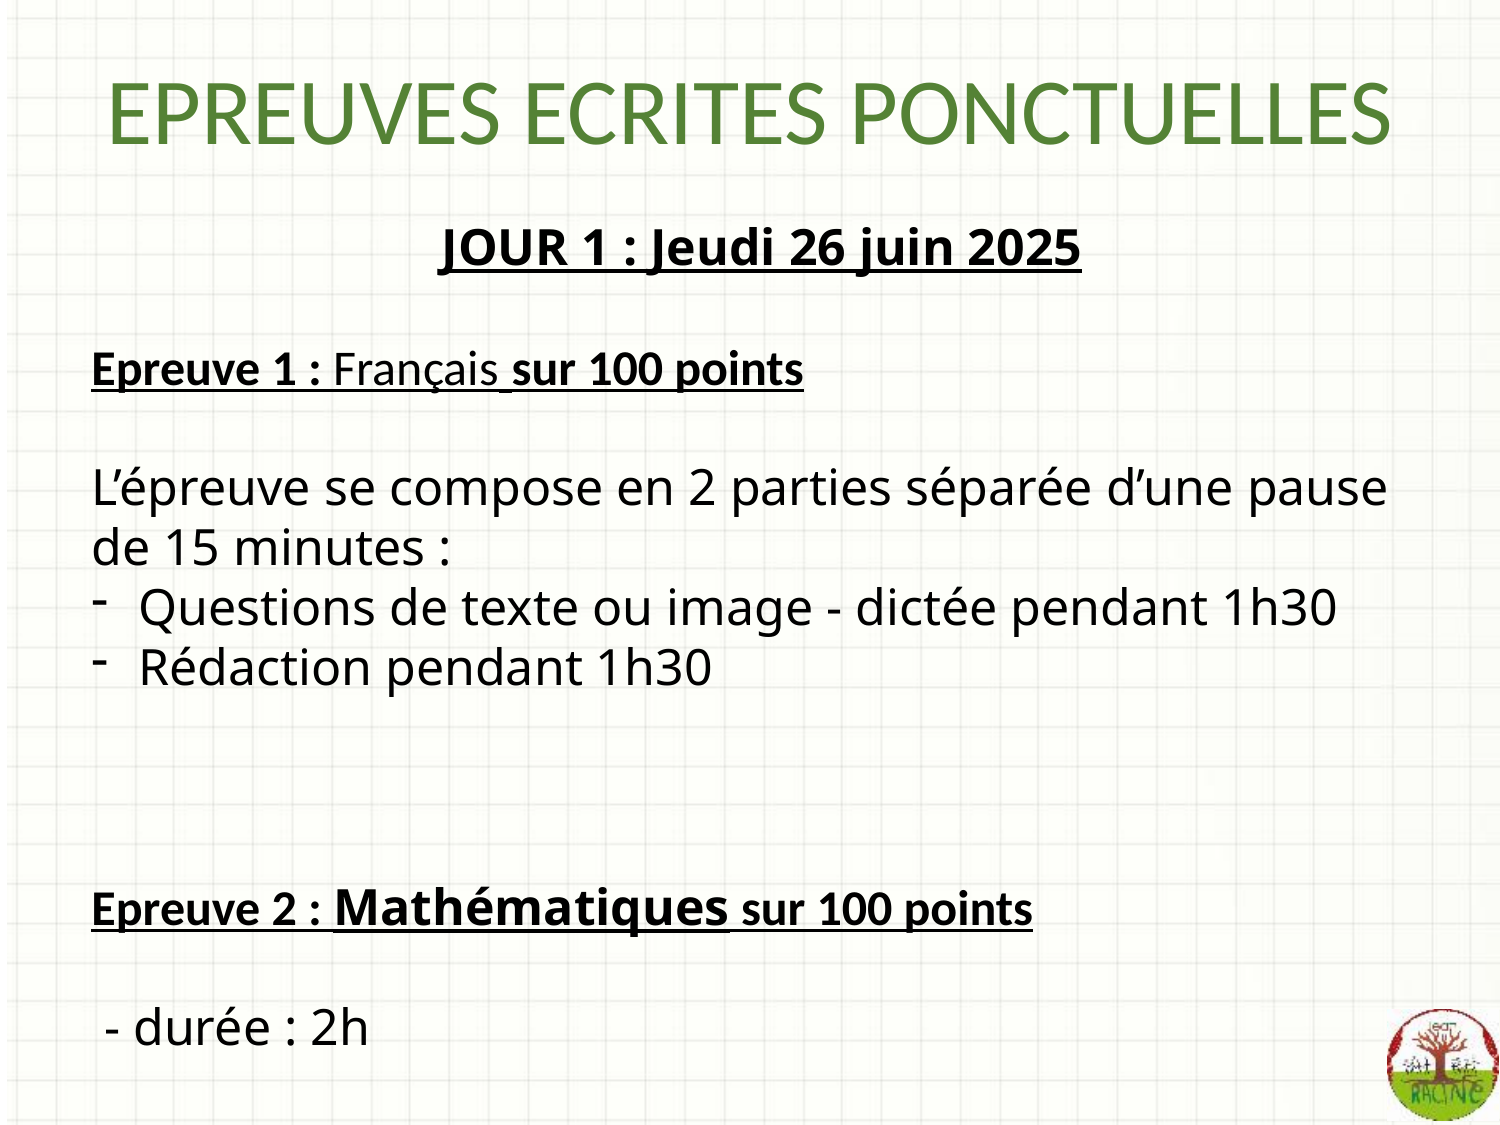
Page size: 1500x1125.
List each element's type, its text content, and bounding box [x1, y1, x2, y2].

picture [7, 0, 1500, 1125]
text_box EPREUVES ECRITES PONCTUELLES [76, 42, 1424, 173]
text_box JOUR 1 : Jeudi 26 juin 2025 Epreuve 1 : Français sur 100 points L’épreuve se compose en 2 parties séparée d’une pause de 15 minutes : Questions de texte ou image - dictée pendant 1h30 Rédaction pendant 1h30 Epreuve 2 : Mathématiques sur 100 points - durée : 2h [76, 208, 1447, 1063]
